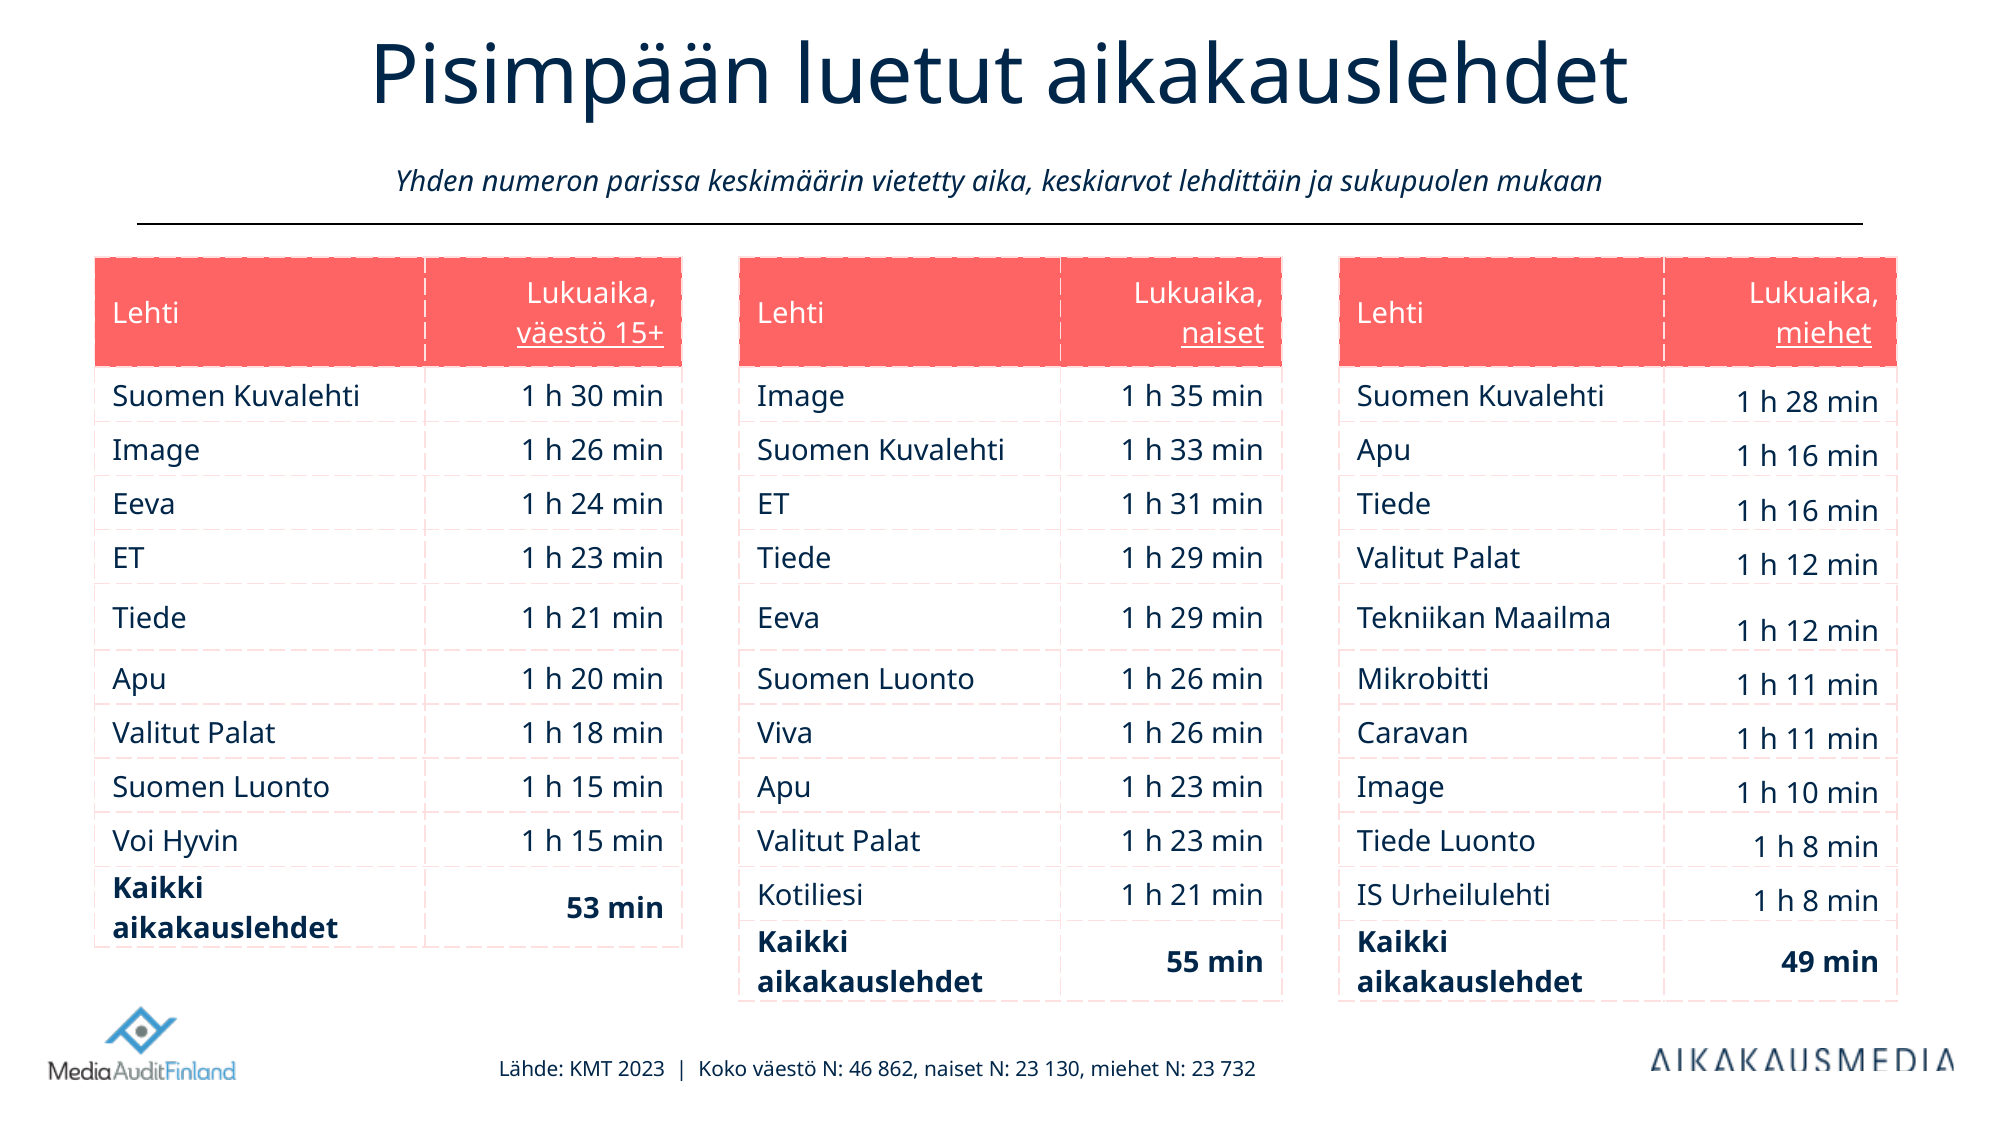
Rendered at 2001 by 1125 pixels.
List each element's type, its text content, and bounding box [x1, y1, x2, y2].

table_cell Valitut Palat [95, 704, 425, 758]
table_cell 55 min [1061, 920, 1282, 1001]
table_cell ET [95, 529, 425, 584]
table_header Lukuaika, miehet [1664, 257, 1897, 367]
table_cell Kaikki aikakauslehdet [1339, 920, 1664, 1001]
table_cell ET [739, 475, 1061, 529]
table_cell 1 h 28 min [1664, 367, 1897, 421]
table_cell Mikrobitti [1339, 650, 1664, 704]
table_cell Image [1339, 758, 1664, 812]
table_header Lehti [739, 257, 1061, 367]
table_cell 1 h 30 min [425, 367, 682, 421]
table_cell 1 h 8 min [1664, 866, 1897, 920]
table_cell Suomen Kuvalehti [1339, 367, 1664, 421]
table_cell Eeva [95, 475, 425, 529]
table_cell Eeva [739, 584, 1061, 650]
table_cell 1 h 21 min [425, 584, 682, 650]
table_cell 1 h 35 min [1061, 367, 1282, 421]
table_header Lehti [1339, 257, 1664, 367]
picture [32, 995, 250, 1097]
table_cell Valitut Palat [1339, 529, 1664, 584]
table_cell 1 h 26 min [1061, 704, 1282, 758]
table_cell 1 h 15 min [425, 812, 682, 866]
table_cell 1 h 23 min [1061, 812, 1282, 866]
table_cell 1 h 20 min [425, 650, 682, 704]
table_cell Kaikki aikakauslehdet [95, 866, 425, 947]
table_cell 1 h 33 min [1061, 421, 1282, 475]
table_cell 1 h 12 min [1664, 584, 1897, 650]
table_header Lukuaika, väestö 15+ [425, 257, 682, 367]
table_cell Suomen Kuvalehti [739, 421, 1061, 475]
table_cell Kaikki aikakauslehdet [739, 920, 1061, 1001]
table_cell 1 h 21 min [1061, 866, 1282, 920]
table_cell 1 h 16 min [1664, 475, 1897, 529]
table_cell Caravan [1339, 704, 1664, 758]
table_cell Kotiliesi [739, 866, 1061, 920]
table_cell 1 h 26 min [425, 421, 682, 475]
table_cell Image [95, 421, 425, 475]
table_cell Valitut Palat [739, 812, 1061, 866]
table_cell 1 h 15 min [425, 758, 682, 812]
table_cell 1 h 26 min [1061, 650, 1282, 704]
table_cell Apu [95, 650, 425, 704]
table_cell Tiede [1339, 475, 1664, 529]
table_header Lehti [95, 257, 425, 367]
table_cell 1 h 11 min [1664, 650, 1897, 704]
table_cell 1 h 29 min [1061, 529, 1282, 584]
table_cell Suomen Kuvalehti [95, 367, 425, 421]
table_cell 1 h 23 min [425, 529, 682, 584]
table_cell Tiede [739, 529, 1061, 584]
title Pisimpään luetut aikakauslehdet Yhden numeron parissa keskimäärin vietetty aika, keskiarvot lehdittäin ja sukupuolen mukaan [137, 47, 1863, 208]
table_cell 49 min [1664, 920, 1897, 1001]
table_cell 1 h 12 min [1664, 529, 1897, 584]
table_cell 1 h 24 min [425, 475, 682, 529]
table_cell Viva [739, 704, 1061, 758]
table_cell Image [739, 367, 1061, 421]
table_cell 1 h 16 min [1664, 421, 1897, 475]
table_cell 1 h 10 min [1664, 758, 1897, 812]
table_cell 1 h 11 min [1664, 704, 1897, 758]
table_cell Tiede [95, 584, 425, 650]
table_cell 53 min [425, 866, 682, 947]
table_cell Voi Hyvin [95, 812, 425, 866]
table_cell Apu [1339, 421, 1664, 475]
table_cell IS Urheilulehti [1339, 866, 1664, 920]
table_cell Suomen Luonto [739, 650, 1061, 704]
table_cell 1 h 29 min [1061, 584, 1282, 650]
table_cell Tiede Luonto [1339, 812, 1664, 866]
table_cell Tekniikan Maailma [1339, 584, 1664, 650]
table_cell 1 h 8 min [1664, 812, 1897, 866]
table_header Lukuaika, naiset [1061, 257, 1282, 367]
table_cell 1 h 23 min [1061, 758, 1282, 812]
table_cell Apu [739, 758, 1061, 812]
table_cell 1 h 18 min [425, 704, 682, 758]
table_cell Suomen Luonto [95, 758, 425, 812]
table_cell 1 h 31 min [1061, 475, 1282, 529]
